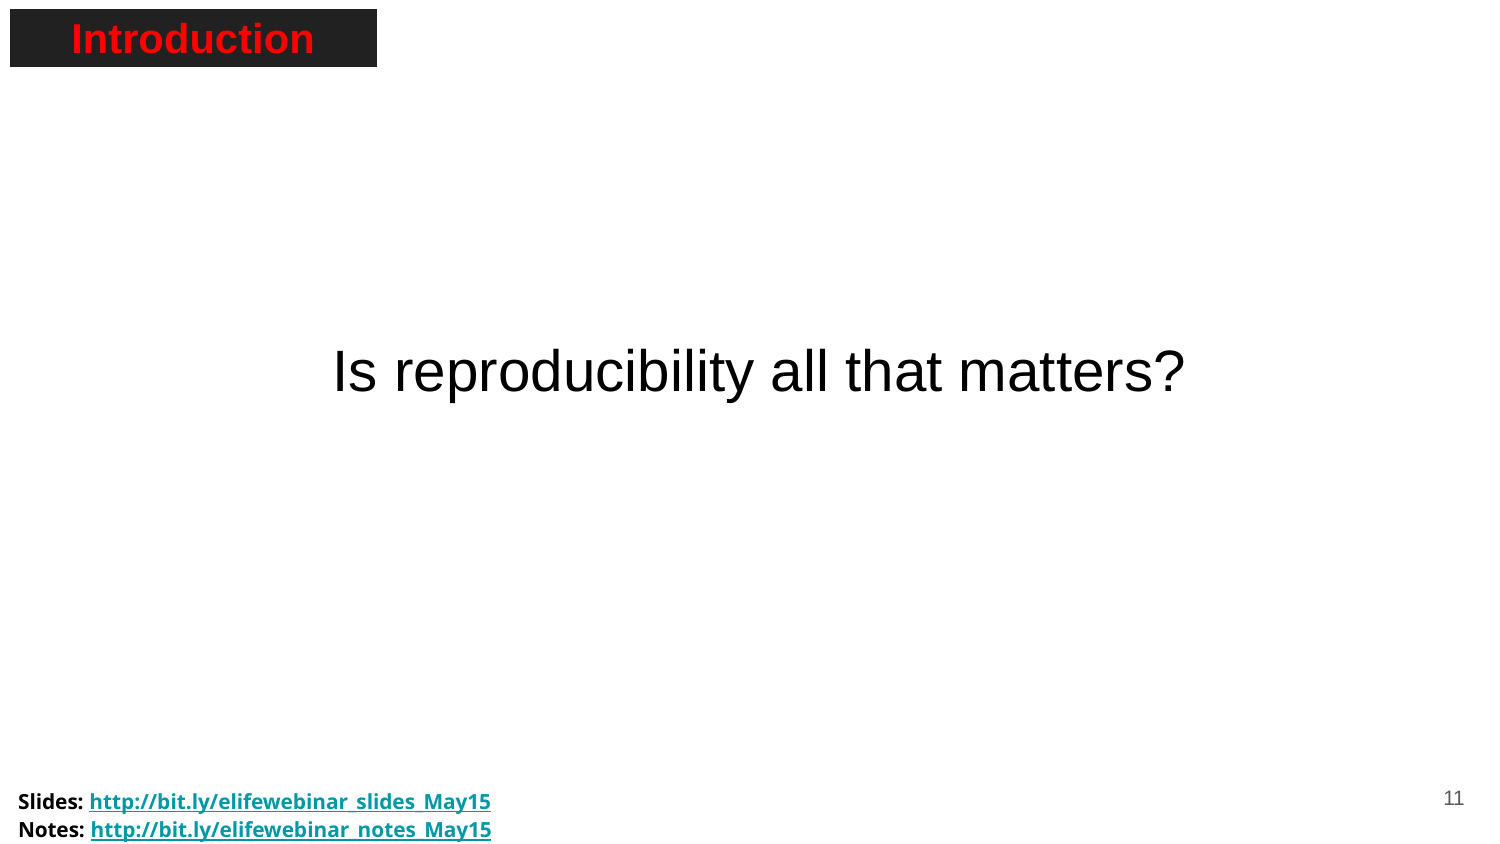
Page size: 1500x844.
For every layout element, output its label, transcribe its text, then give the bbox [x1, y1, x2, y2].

table_header Introduction [10, 9, 377, 67]
title Is reproducibility all that matters? [251, 319, 1269, 418]
slide_number ‹#› [1389, 764, 1480, 830]
